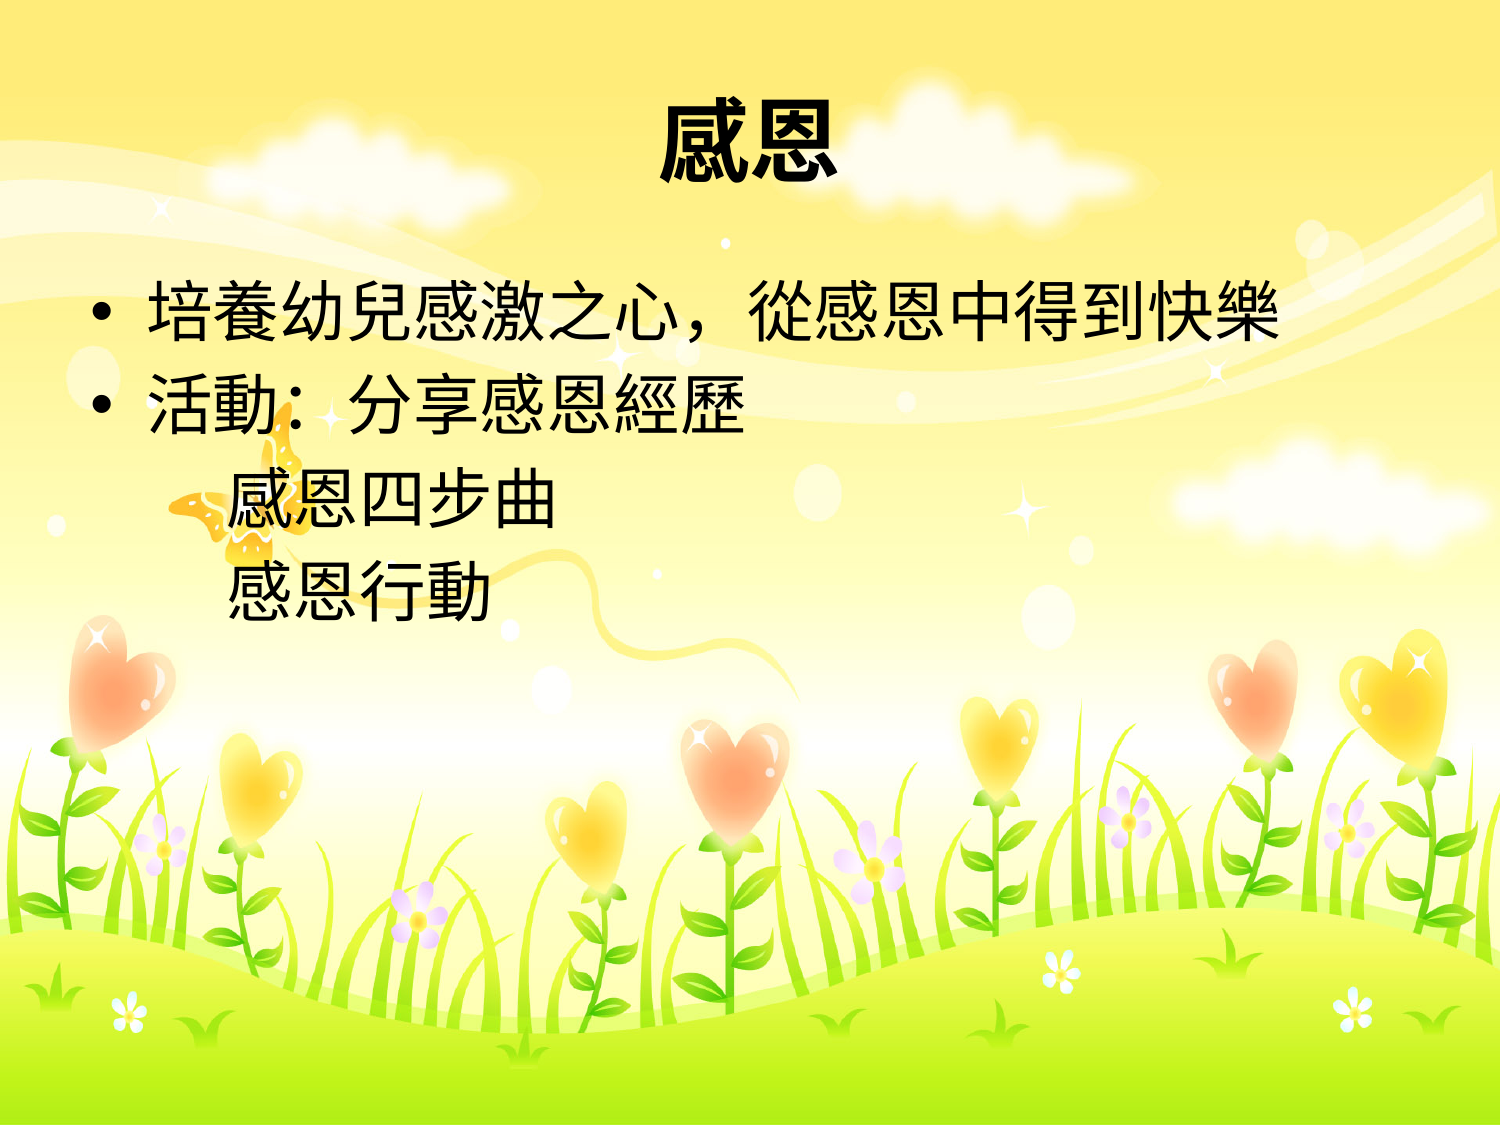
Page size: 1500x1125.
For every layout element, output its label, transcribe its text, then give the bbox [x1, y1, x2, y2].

title 感恩 [75, 45, 1425, 233]
list 培養幼兒感激之心，從感恩中得到快樂 活動：分享感恩經歷 感恩四步曲 感恩行動 [75, 262, 1425, 1005]
picture [0, 0, 1500, 1125]
